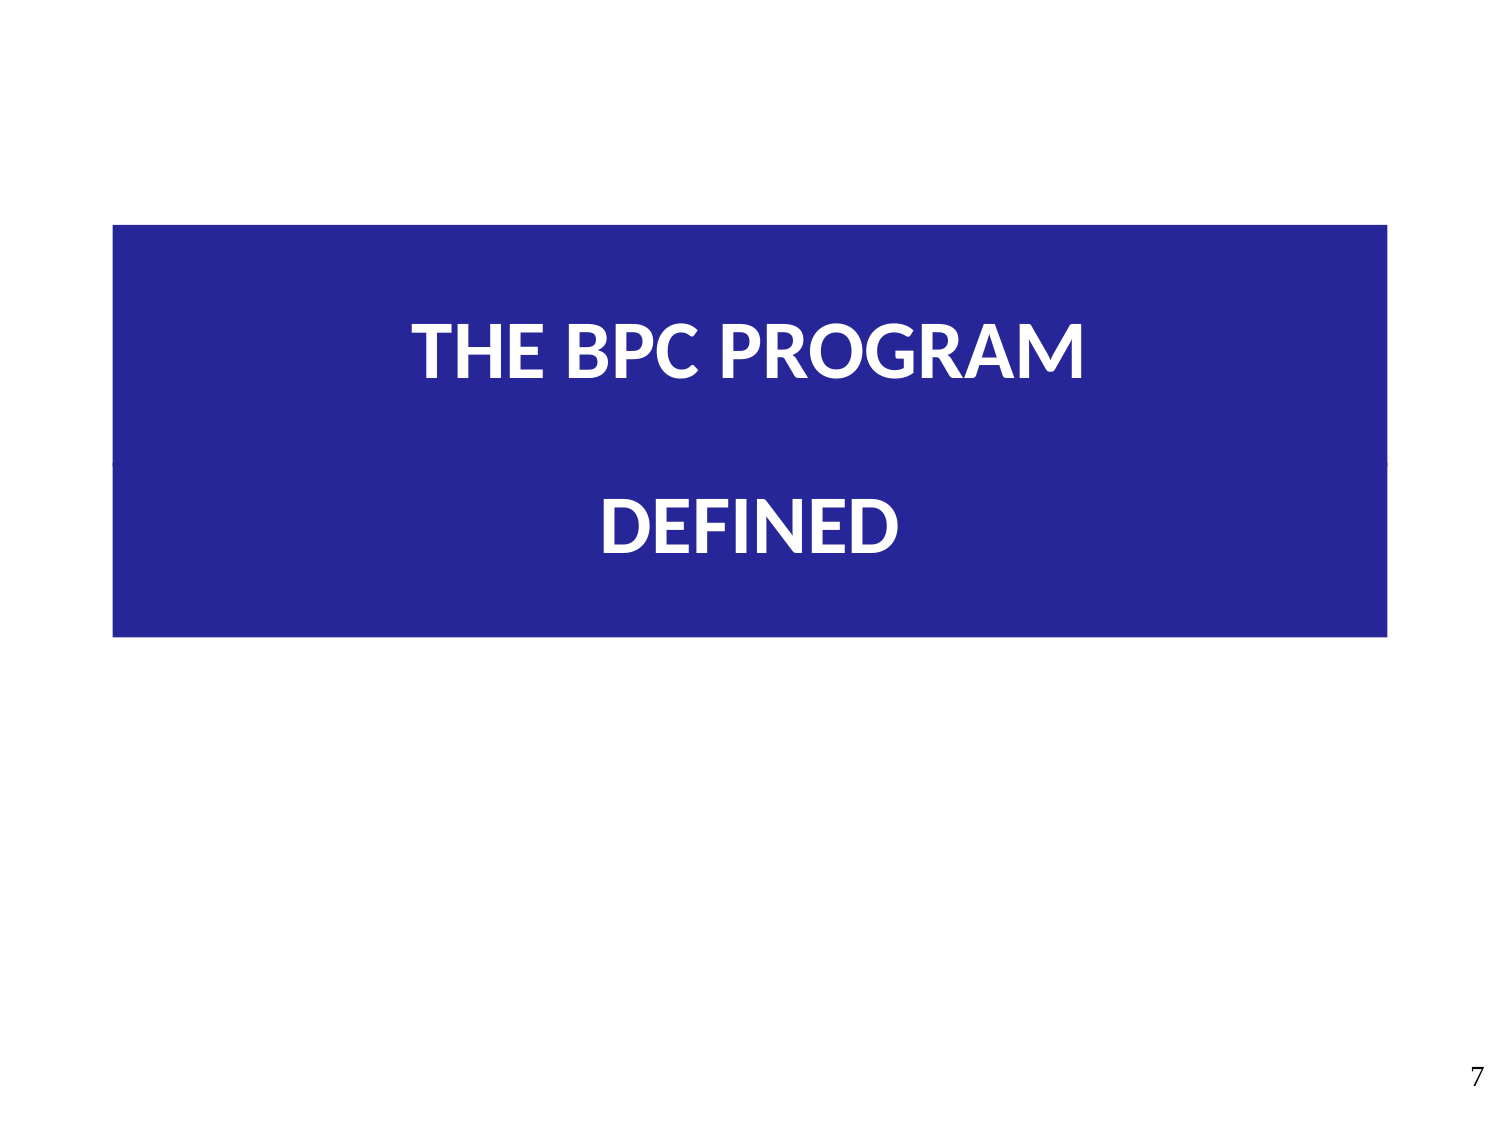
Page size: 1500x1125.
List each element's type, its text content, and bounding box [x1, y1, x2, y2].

subtitle DEFINED [112, 462, 1388, 638]
slide_number 7 [1187, 1049, 1500, 1125]
title THE BPC PROGRAM [112, 224, 1388, 462]
